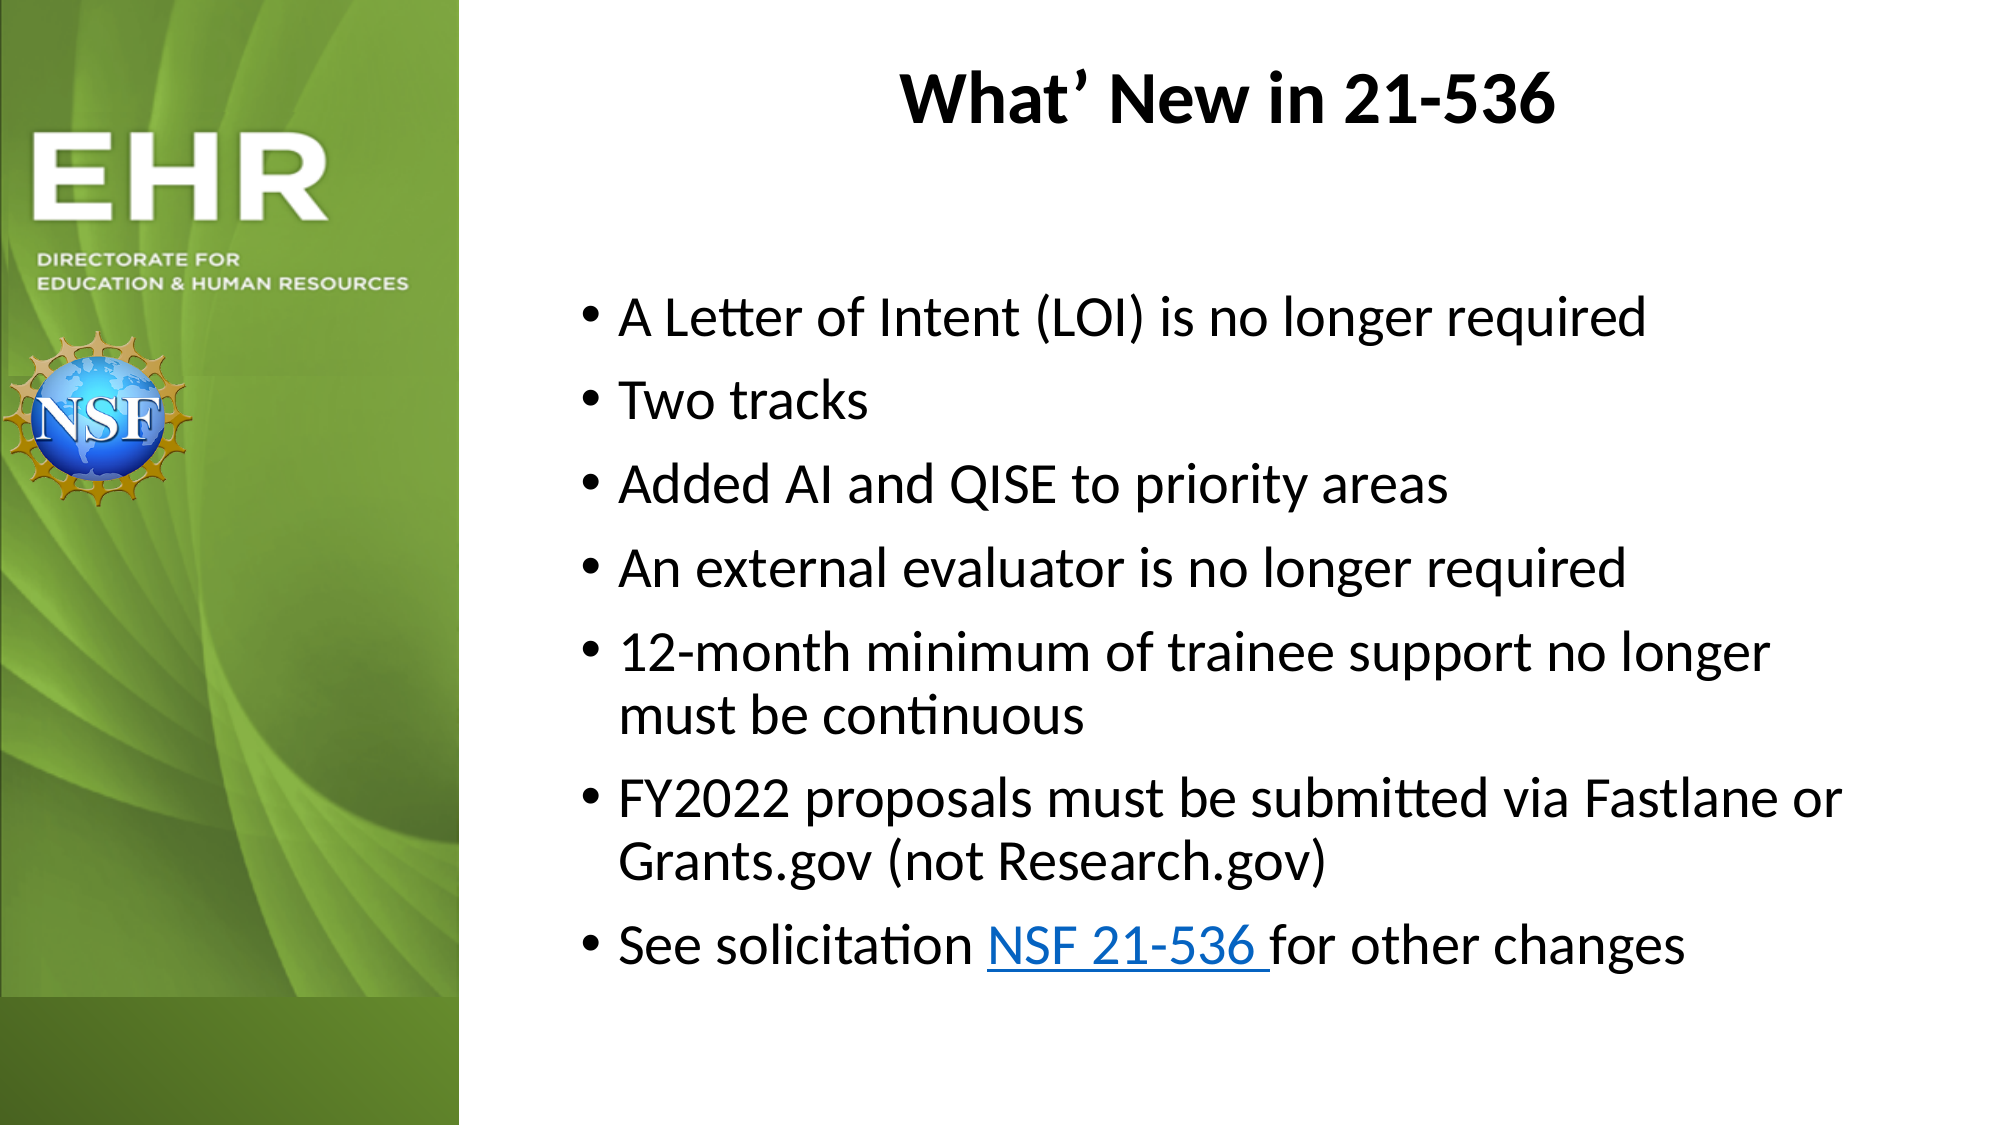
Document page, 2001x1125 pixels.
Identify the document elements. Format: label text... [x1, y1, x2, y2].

text_box A Letter of Intent (LOI) is no longer required Two tracks Added AI and QISE to priority areas An external evaluator is no longer required 12-month minimum of trainee support no longer must be continuous FY2022 proposals must be submitted via Fastlane or Grants.gov (not Research.gov) See solicitation NSF 21-536 for other changes [565, 278, 1891, 748]
picture [0, 0, 459, 997]
title What’ New in 21-536 [453, 51, 2000, 172]
